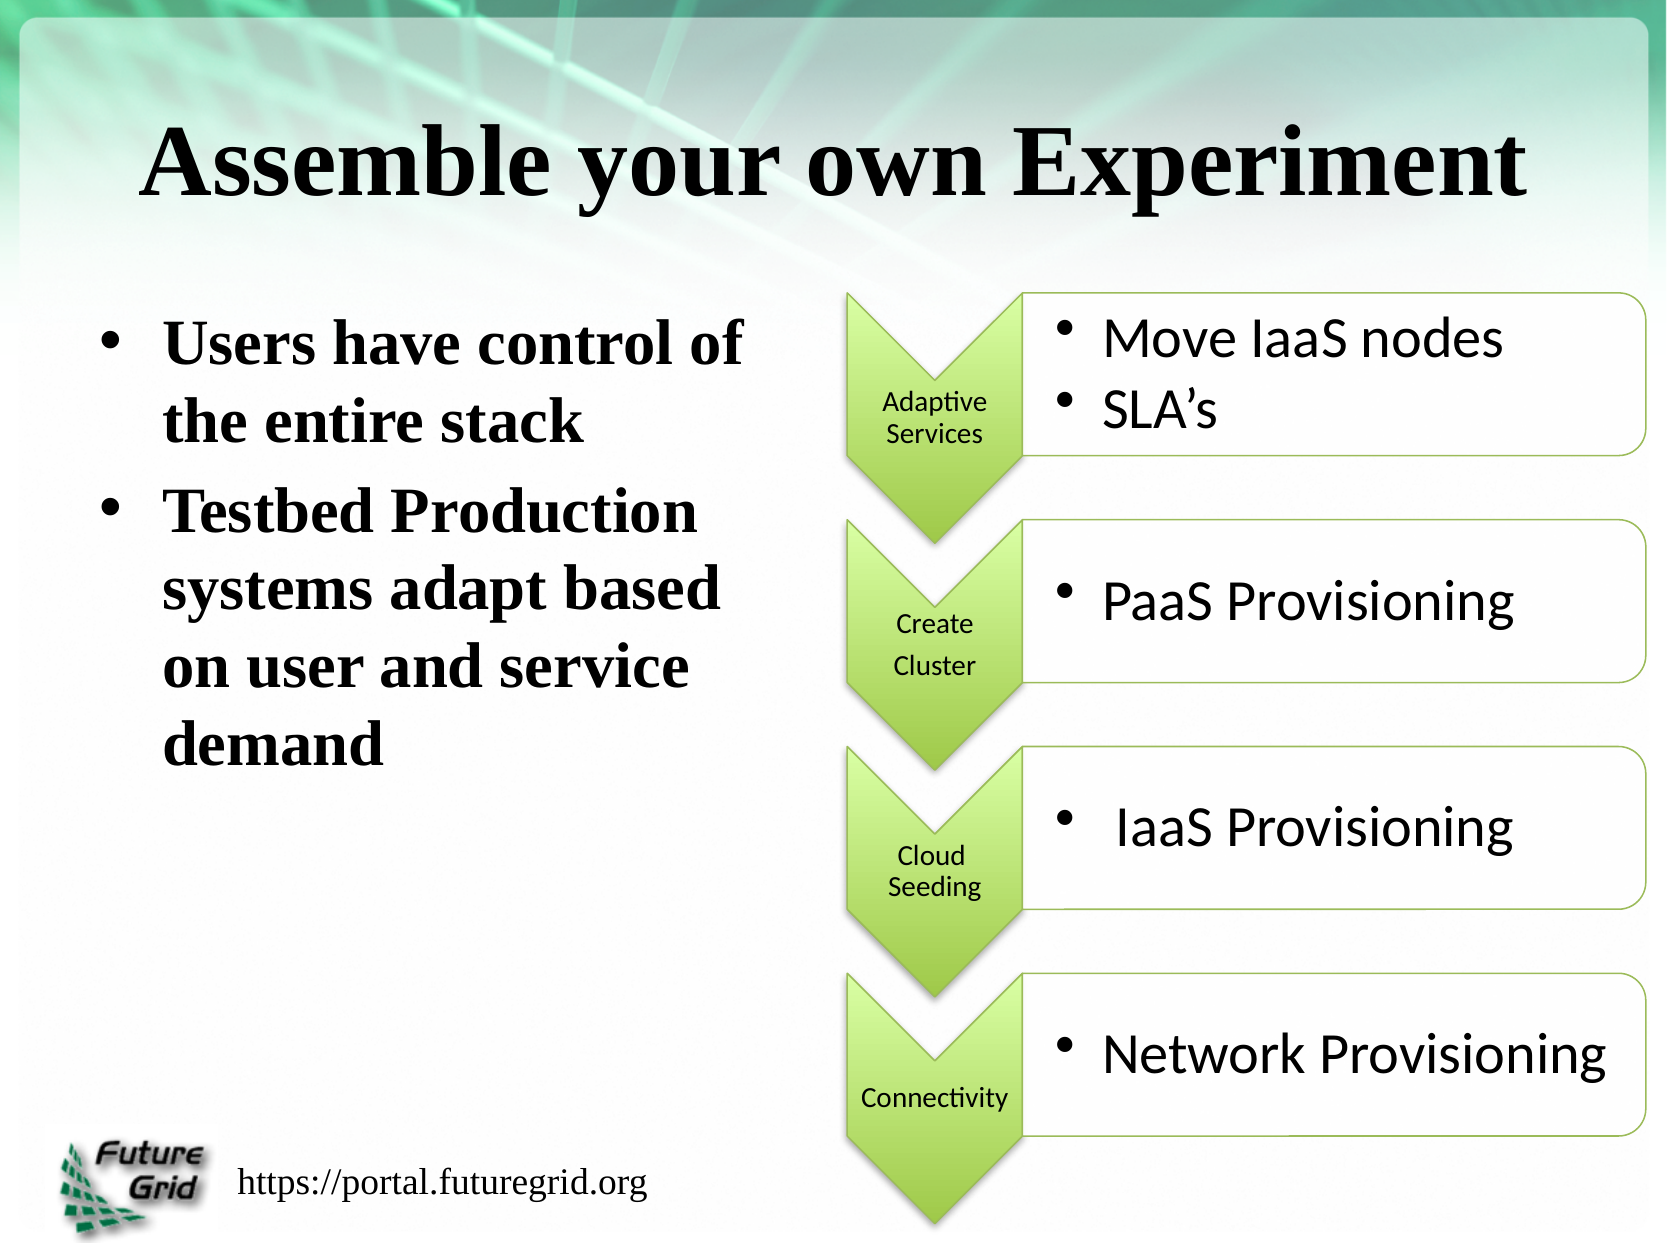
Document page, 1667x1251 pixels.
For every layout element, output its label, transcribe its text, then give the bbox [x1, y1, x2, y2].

picture [0, 0, 1667, 1250]
list Users have control of the entire stack Testbed Production systems adapt based on user and service demand [83, 291, 820, 1117]
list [846, 291, 1647, 1226]
title Assemble your own Experiment [83, 50, 1584, 259]
